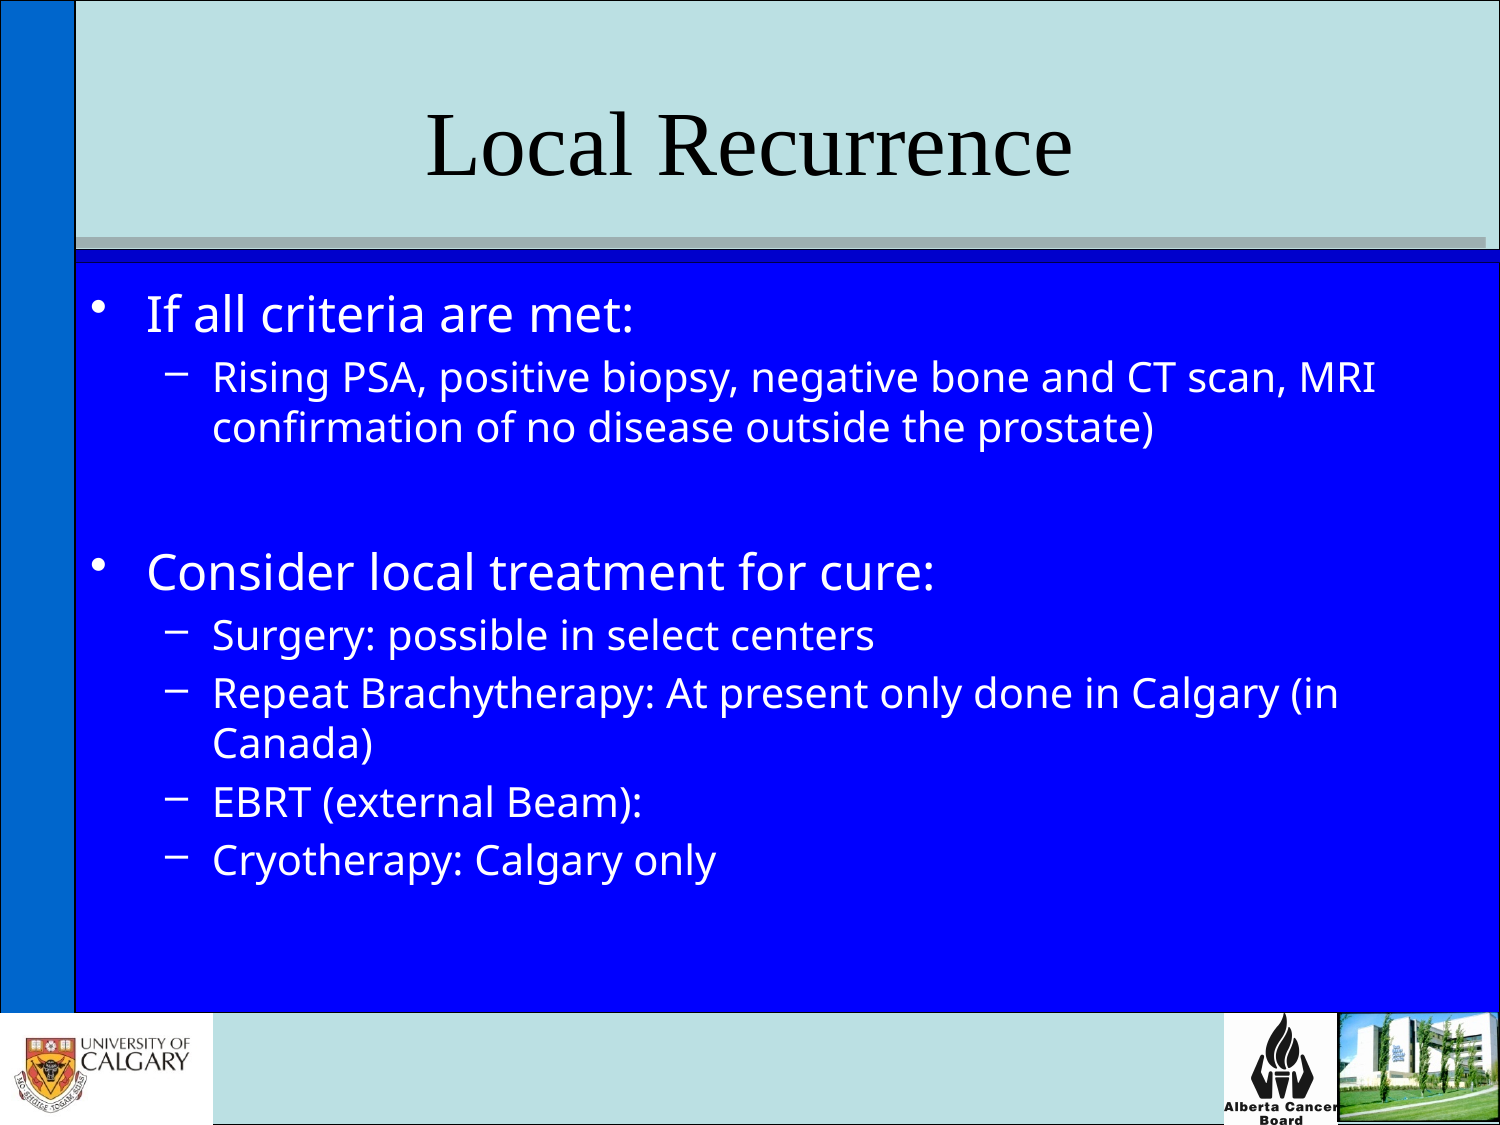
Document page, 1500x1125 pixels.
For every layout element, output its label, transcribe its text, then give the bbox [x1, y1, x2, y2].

title Local Recurrence [74, 44, 1426, 233]
picture [0, 1013, 213, 1125]
picture [1224, 1012, 1500, 1125]
list If all criteria are met: Rising PSA, positive biopsy, negative bone and CT scan, MRI confirmation of no disease outside the prostate) Consider local treatment for cure: Surgery: possible in select centers Repeat Brachytherapy: At present only done in Calgary (in Canada) EBRT (external Beam): Cryotherapy: Calgary only [74, 274, 1426, 1006]
